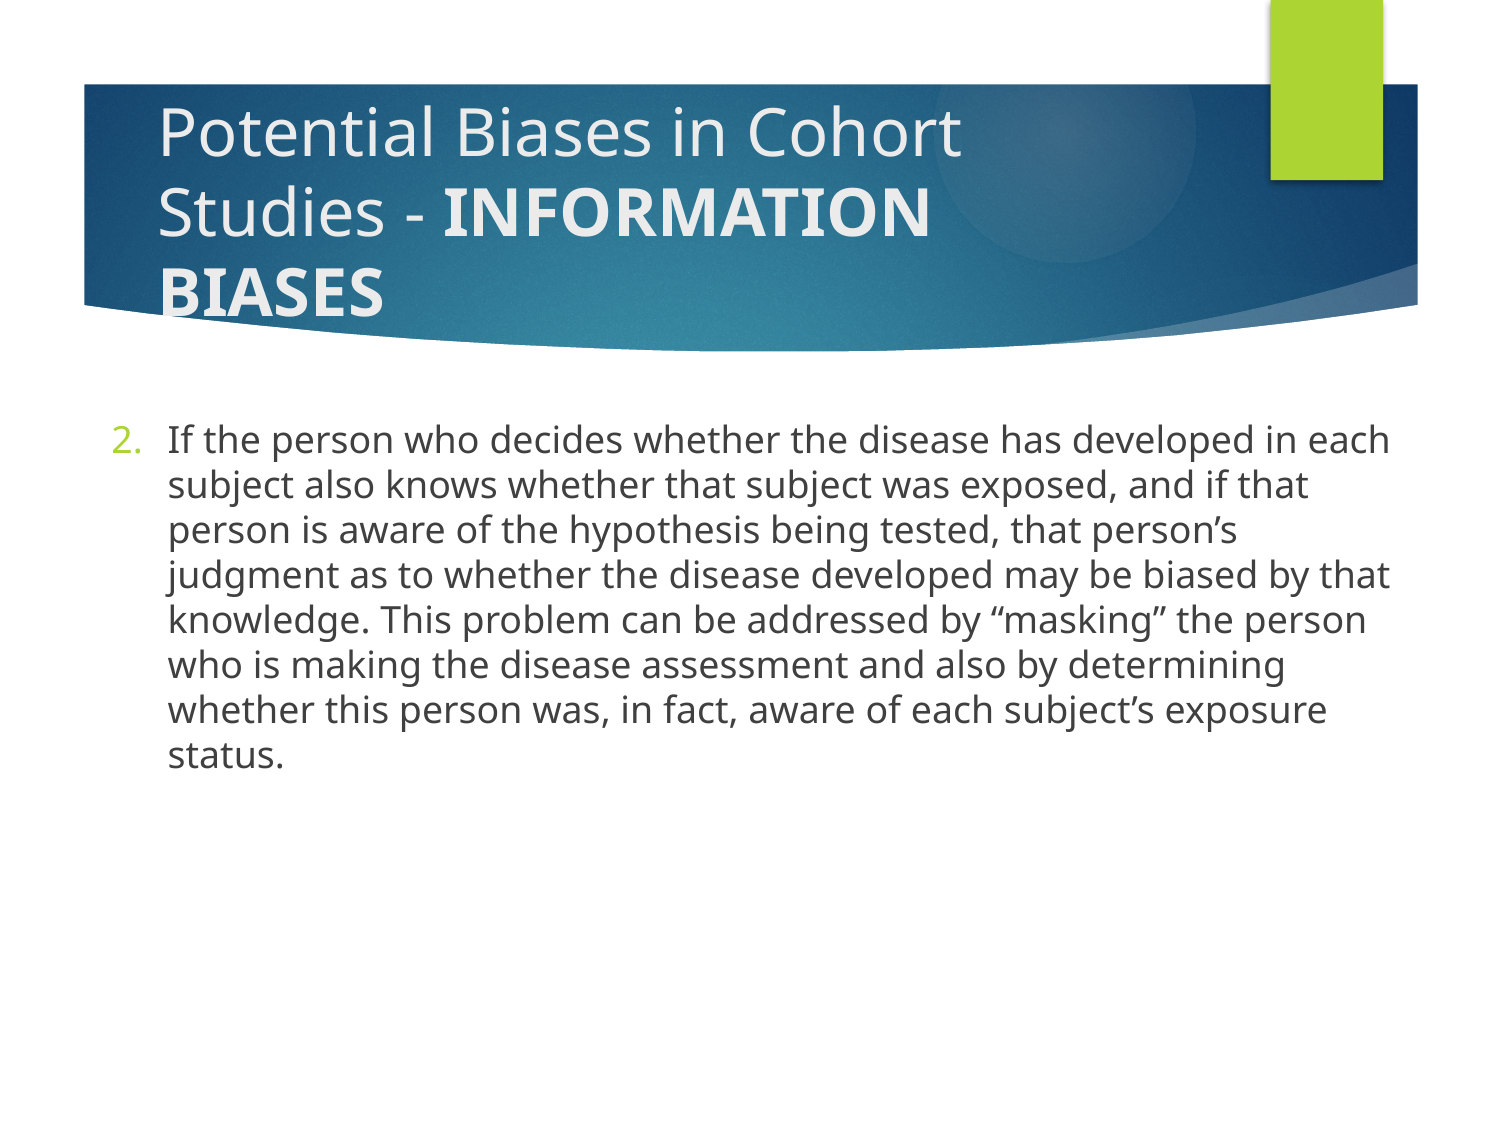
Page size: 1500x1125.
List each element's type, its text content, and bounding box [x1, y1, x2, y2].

list If the person who decides whether the disease has developed in each subject also knows whether that subject was exposed, and if that person is aware of the hypothesis being tested, that person’s judgment as to whether the disease developed may be biased by that knowledge. This problem can be addressed by “masking” the person who is making the disease assessment and also by determining whether this person was, in fact, aware of each subject’s exposure status. [96, 408, 1410, 988]
title Potential Biases in Cohort Studies - INFORMATION BIASES [142, 152, 1183, 269]
